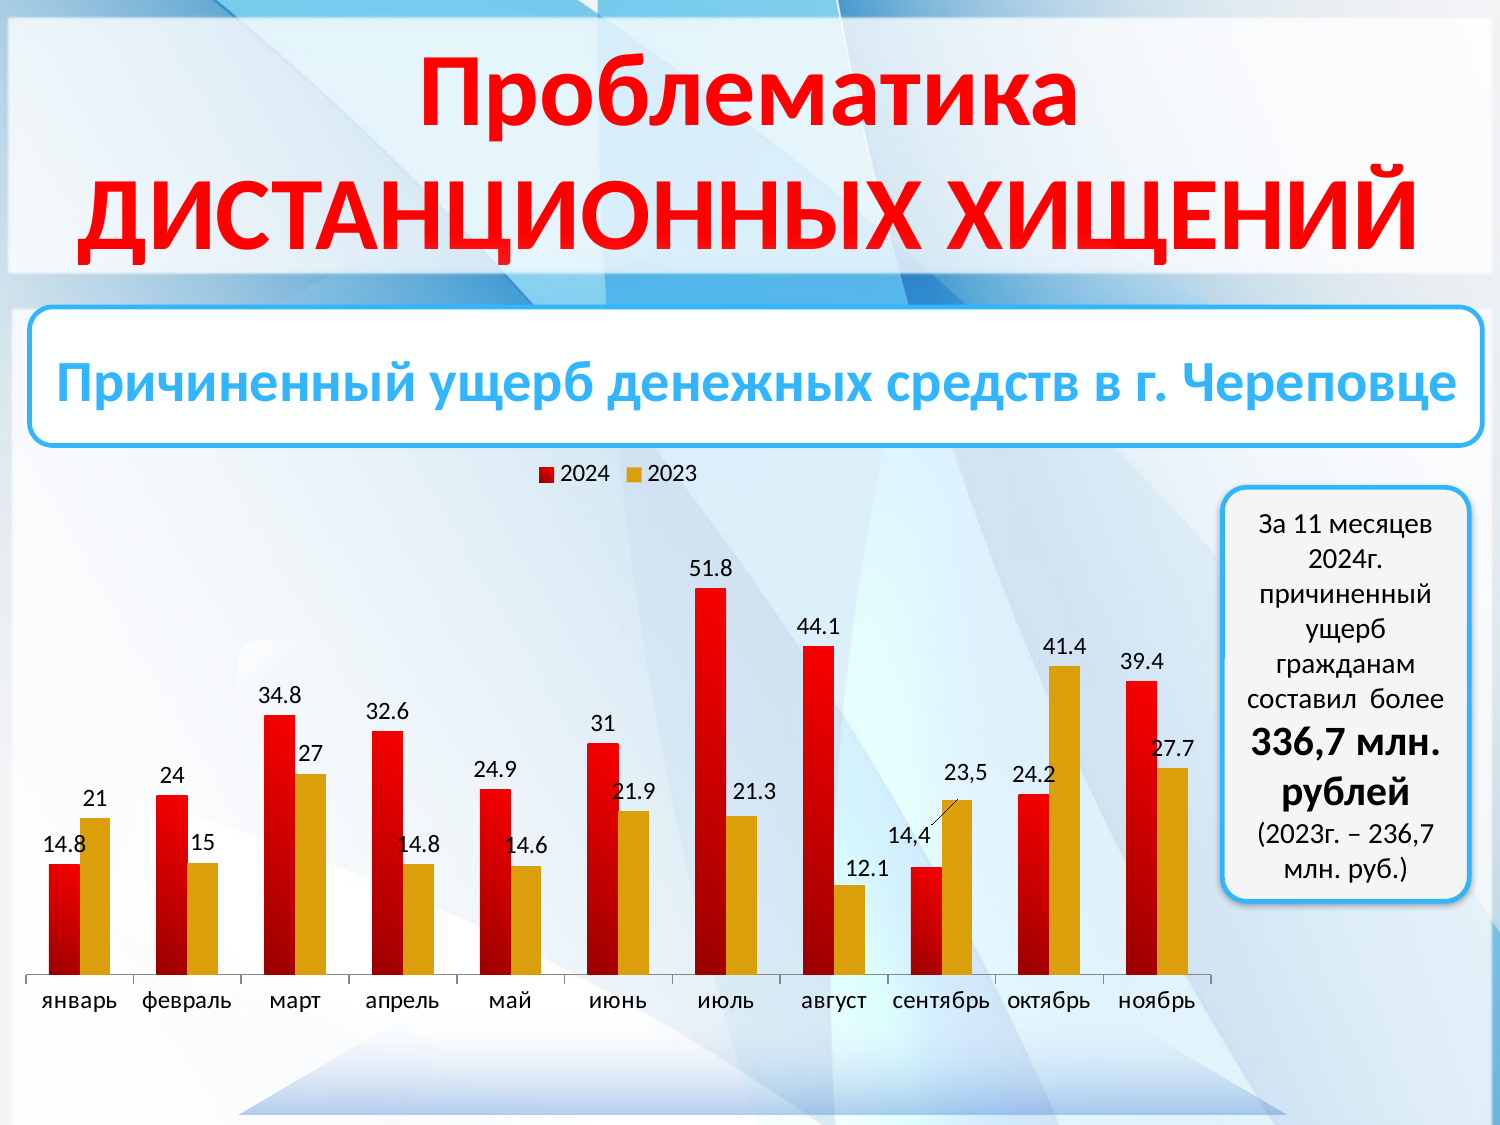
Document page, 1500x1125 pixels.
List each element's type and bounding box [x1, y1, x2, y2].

chart [24, 445, 1213, 1047]
picture [0, 0, 1500, 1125]
